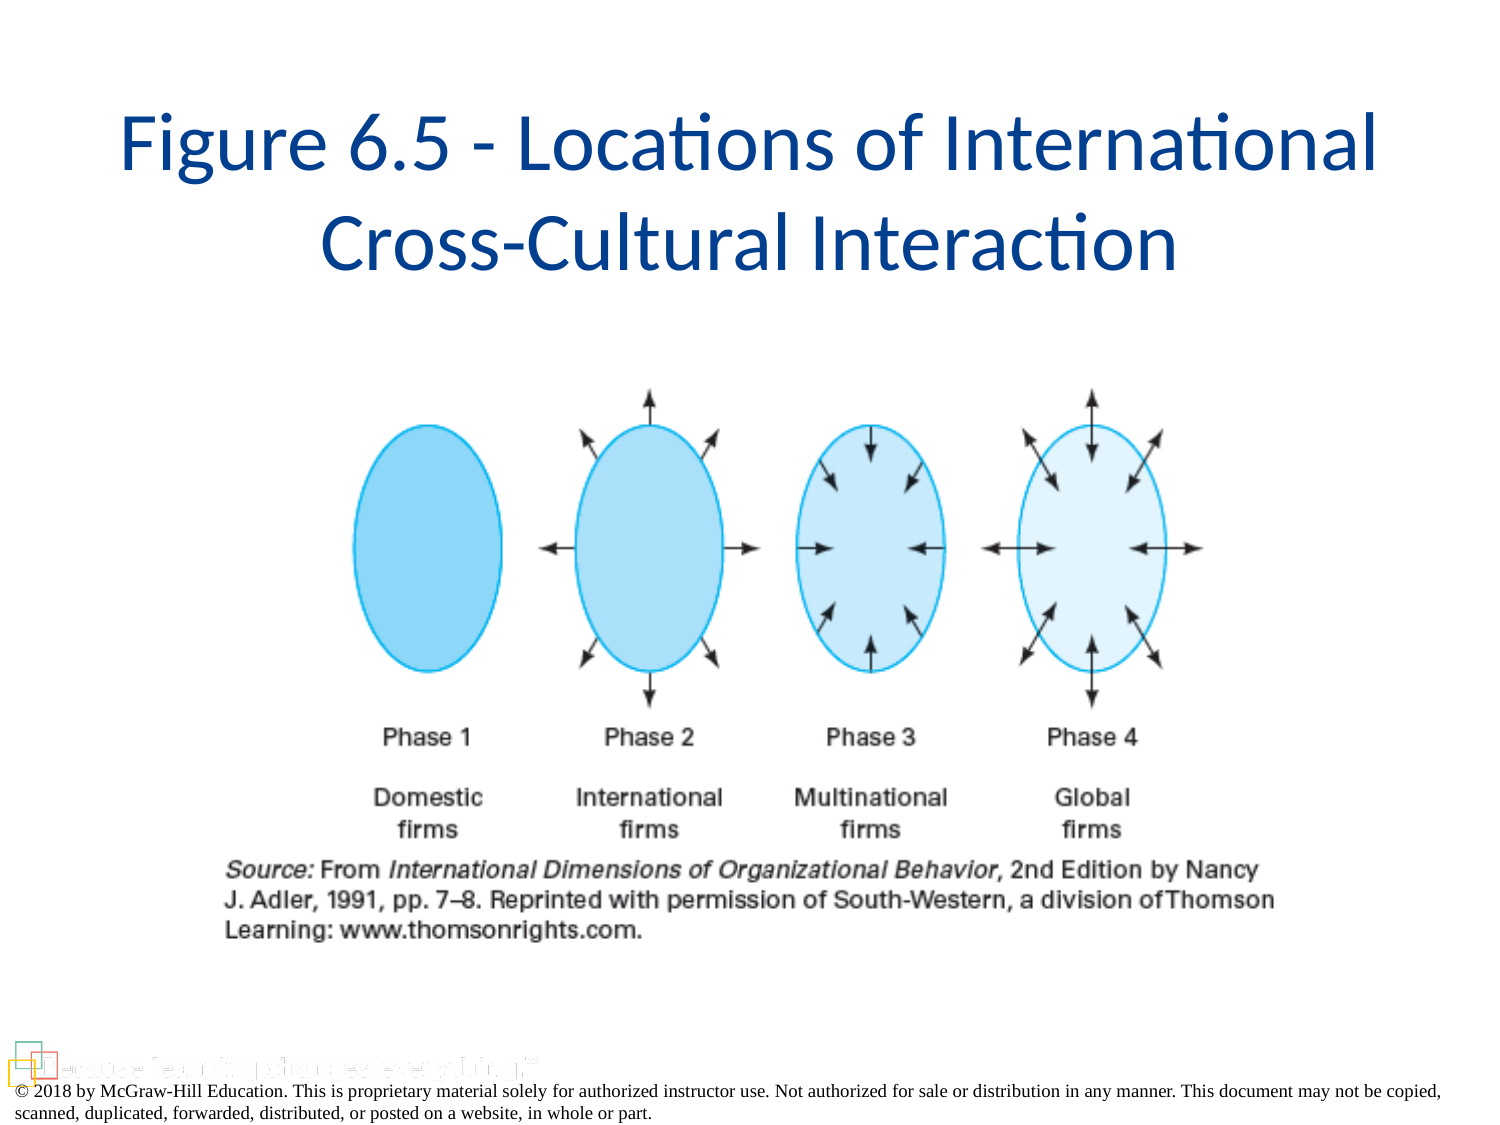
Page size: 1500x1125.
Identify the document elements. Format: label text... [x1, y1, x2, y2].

title Figure 6.5 - Locations of International Cross-Cultural Interaction [75, 79, 1425, 267]
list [216, 383, 1284, 953]
picture [8, 1041, 538, 1087]
